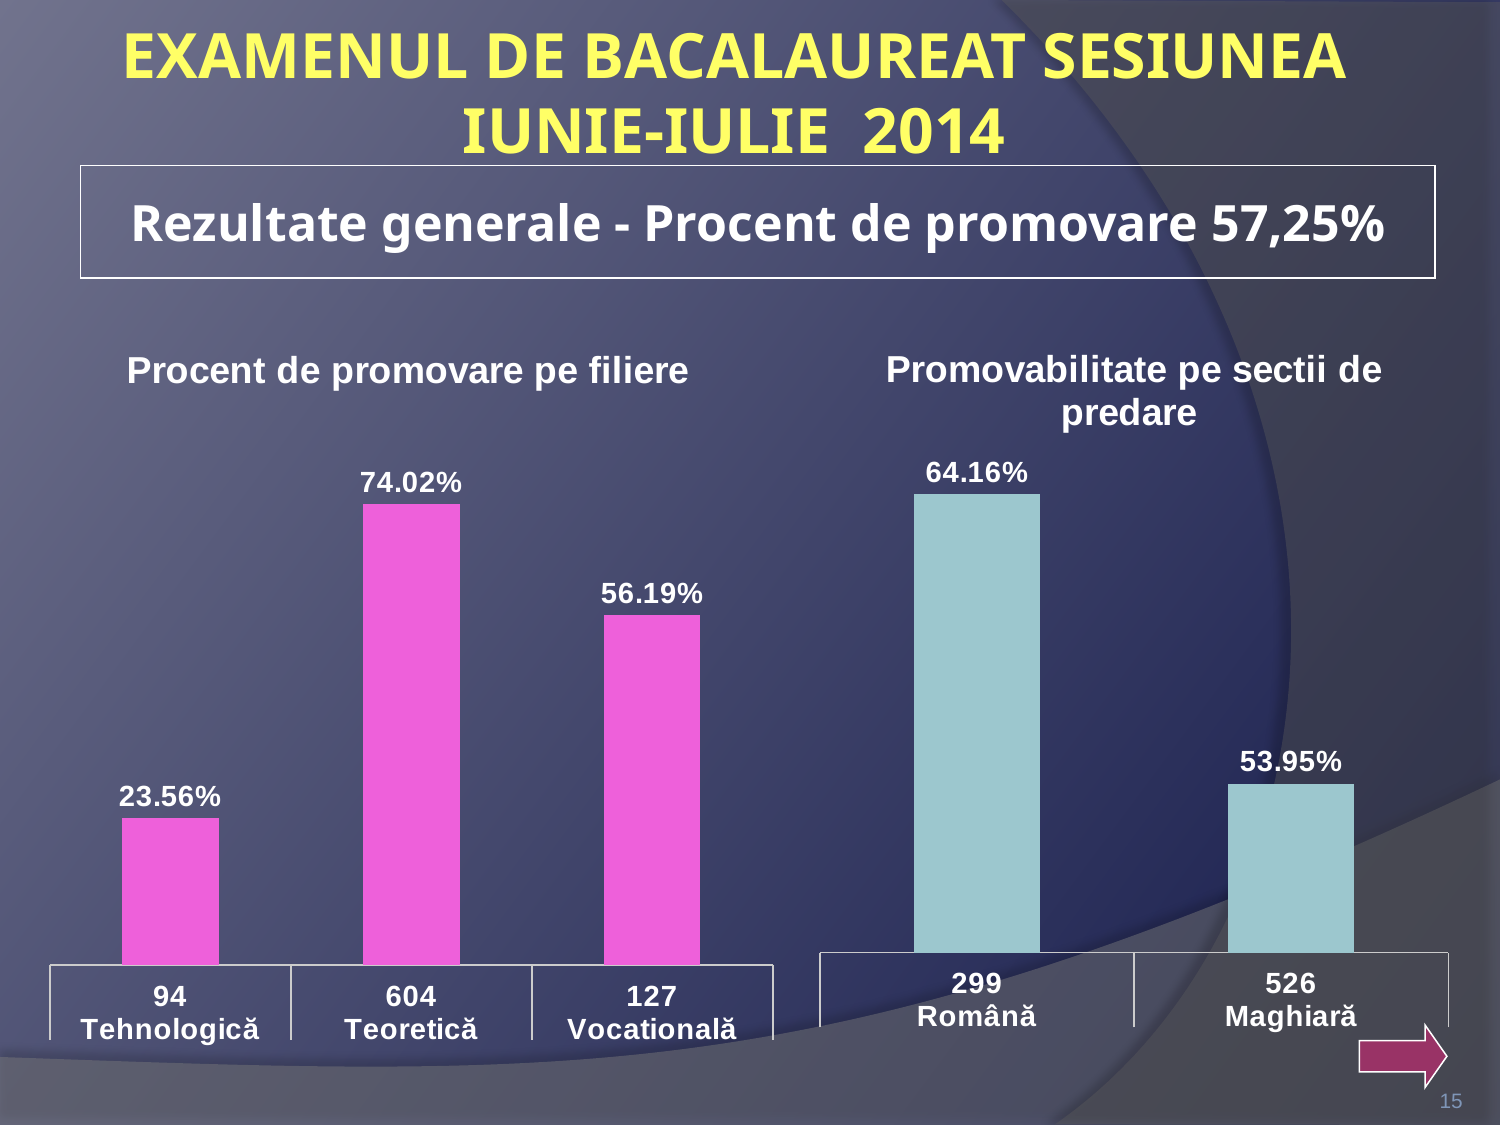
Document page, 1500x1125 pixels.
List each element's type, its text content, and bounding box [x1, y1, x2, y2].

text_box Rezultate generale - Procent de promovare 57,25% [80, 165, 1436, 279]
chart [796, 314, 1472, 1057]
slide_number 15 [1337, 1068, 1463, 1114]
text_box EXAMENUL DE BACALAUREAT SESIUNEA IUNIE-IULIE 2014 [0, 19, 1472, 166]
chart [41, 314, 786, 1088]
